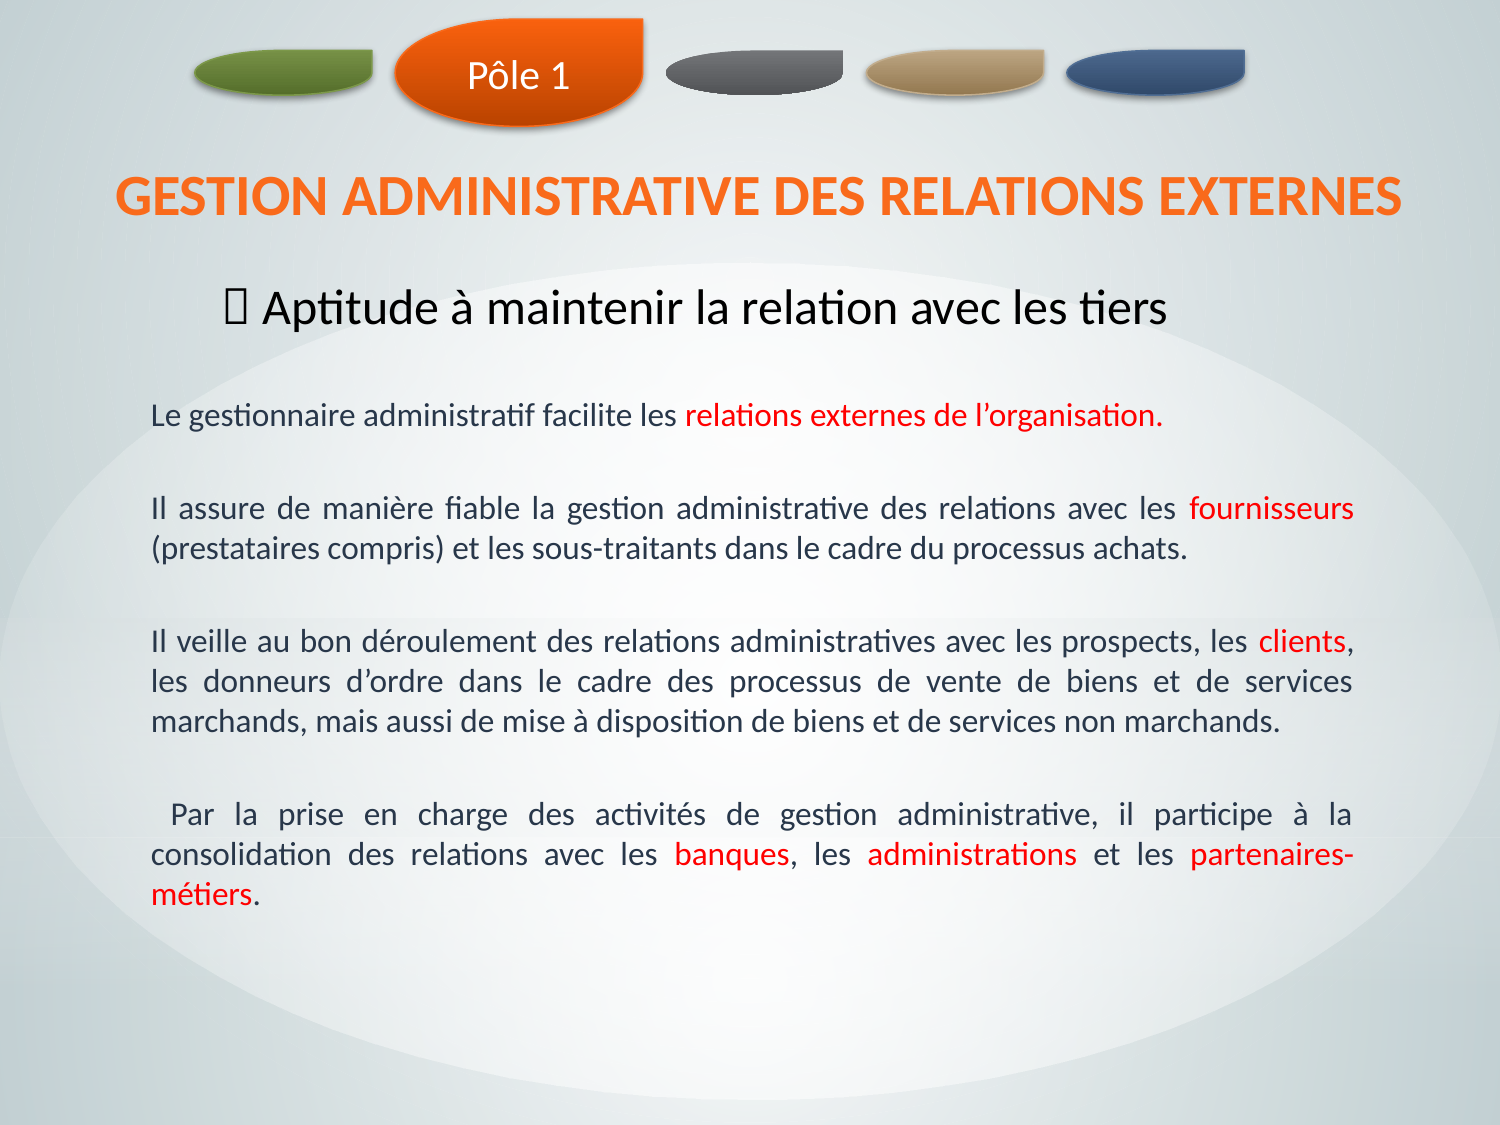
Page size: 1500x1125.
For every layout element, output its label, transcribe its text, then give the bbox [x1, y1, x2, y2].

list Le gestionnaire administratif facilite les relations externes de l’organisation. Il assure de manière fiable la gestion administrative des relations avec les fournisseurs (prestataires compris) et les sous-traitants dans le cadre du processus achats. Il veille au bon déroulement des relations administratives avec les prospects, les clients, les donneurs d’ordre dans le cadre des processus de vente de biens et de services marchands, mais aussi de mise à disposition de biens et de services non marchands. Par la prise en charge des activités de gestion administrative, il participe à la consolidation des relations avec les banques, les administrations et les partenaires-métiers. [135, 385, 1370, 965]
text_box  Aptitude à maintenir la relation avec les tiers [206, 267, 1211, 342]
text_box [194, 18, 1245, 127]
title GESTION ADMINISTRATIVE DES RELATIONS EXTERNES [88, 149, 1430, 256]
